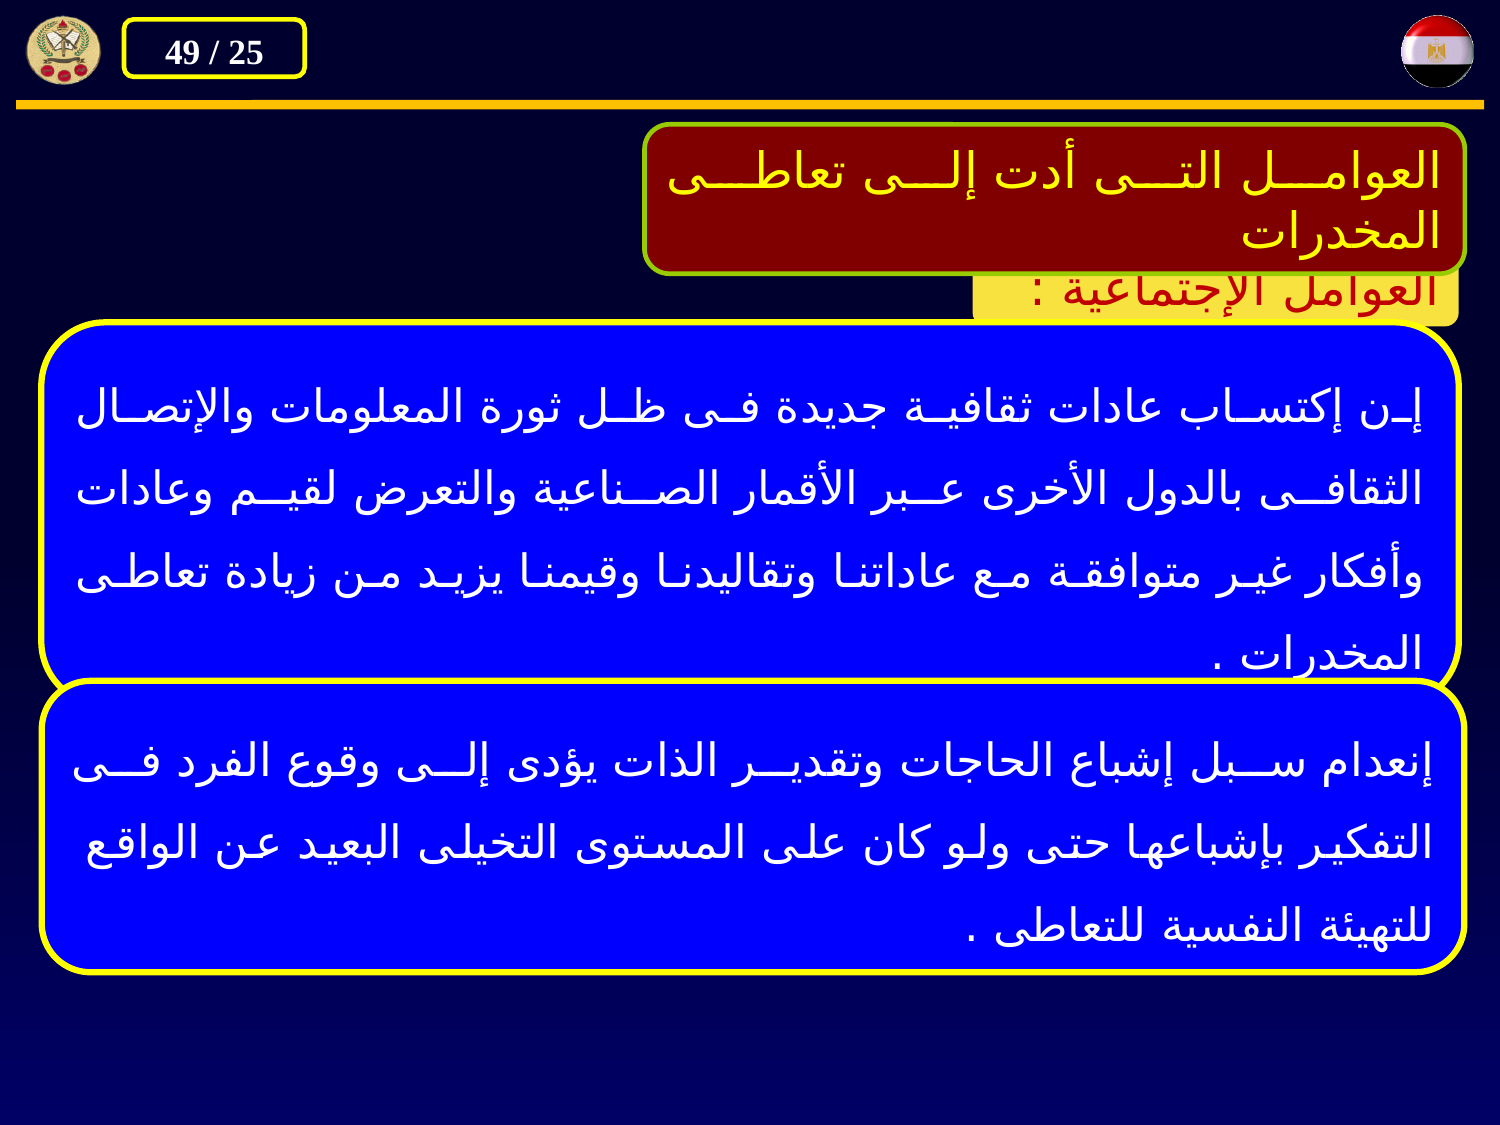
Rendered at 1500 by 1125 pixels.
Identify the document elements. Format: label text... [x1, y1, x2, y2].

picture [1401, 15, 1474, 88]
text_box العوامل التى أدت إلى تعاطى المخدرات [644, 124, 1465, 274]
text_box إن إكتساب عادات ثقافية جديدة فى ظل ثورة المعلومات والإتصال الثقافى بالدول الأخرى عبر الأقمار الصناعية والتعرض لقيم وعادات وأفكار غير متوافقة مع عاداتنا وتقاليدنا وقيمنا يزيد من زيادة تعاطى المخدرات . [41, 322, 1459, 689]
text_box إنعدام سبل إشباع الحاجات وتقدير الذات يؤدى إلى وقوع الفرد فى التفكير بإشباعها حتى ولو كان على المستوى التخيلى البعيد عن الواقع للتهيئة النفسية للتعاطى . [41, 680, 1465, 973]
text_box العوامل الإجتماعية : [972, 266, 1459, 327]
picture [25, 15, 102, 85]
